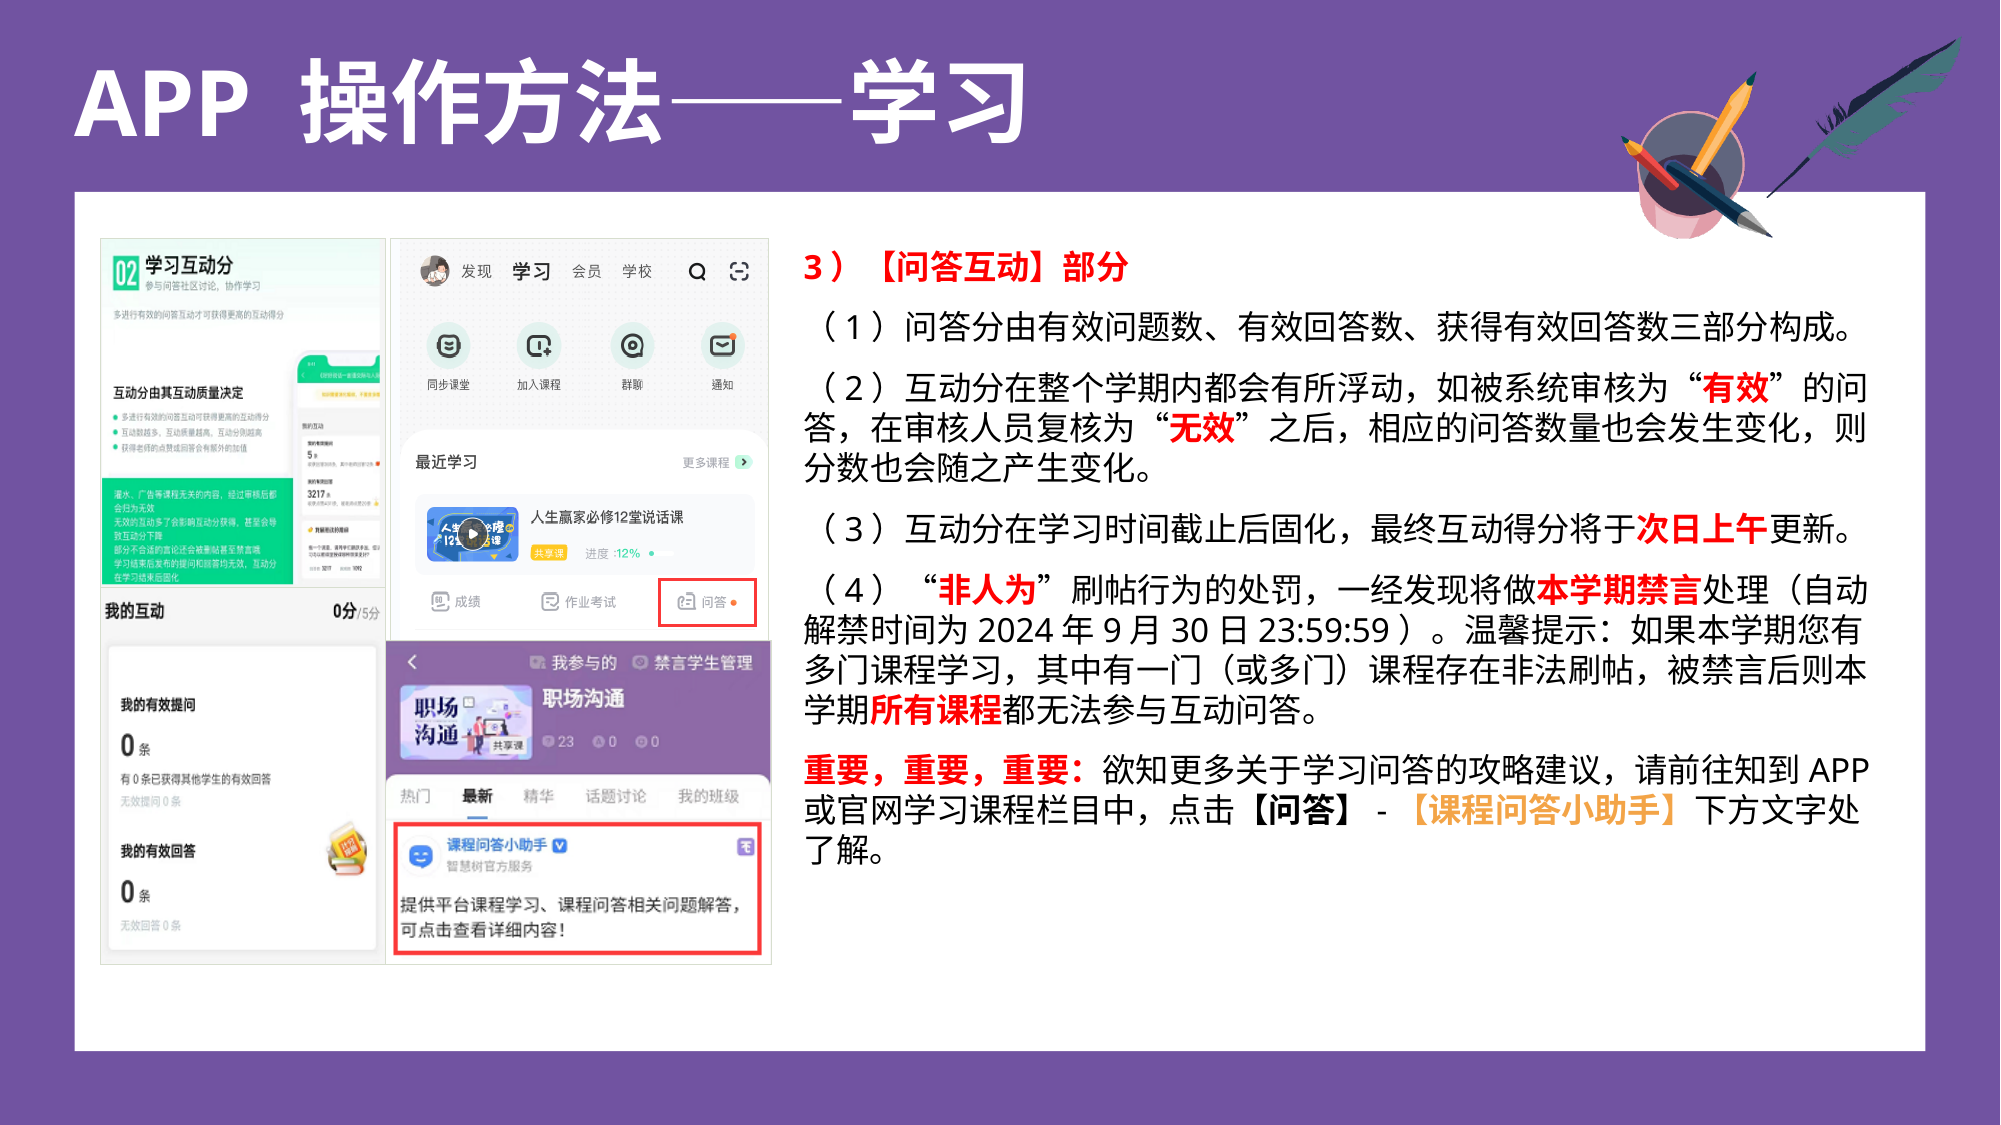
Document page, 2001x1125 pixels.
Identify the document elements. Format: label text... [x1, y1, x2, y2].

picture [100, 238, 772, 965]
text_box APP 操作方法——学习 [59, 37, 1080, 163]
text_box [73, 191, 1926, 1052]
text_box [0, 0, 2000, 1125]
picture [1620, 35, 1962, 239]
text_box 3）【问答互动】部分 （1）问答分由有效问题数、有效回答数、获得有效回答数三部分构成。 （2）互动分在整个学期内都会有所浮动，如被系统审核为“有效”的问答，在审核人员复核为“无效”之后，相应的问答数量也会发生变化，则分数也会随之产生变化。 （3）互动分在学习时间截止后固化，最终互动得分将于次日上午更新。 （4）“非人为”刷帖行为的处罚，一经发现将做本学期禁言处理（自动解禁时间为2024年9月30日23:59:59）。温馨提示：如果本学期您有多门课程学习，其中有一门（或多门）课程存在非法刷帖，被禁言后则本学期所有课程都无法参与互动问答。 重要，重要，重要：欲知更多关于学习问答的攻略建议，请前往知到APP或官网学习课程栏目中，点击【问答】-【课程问答小助手】下方文字处了解。 [788, 238, 1900, 877]
